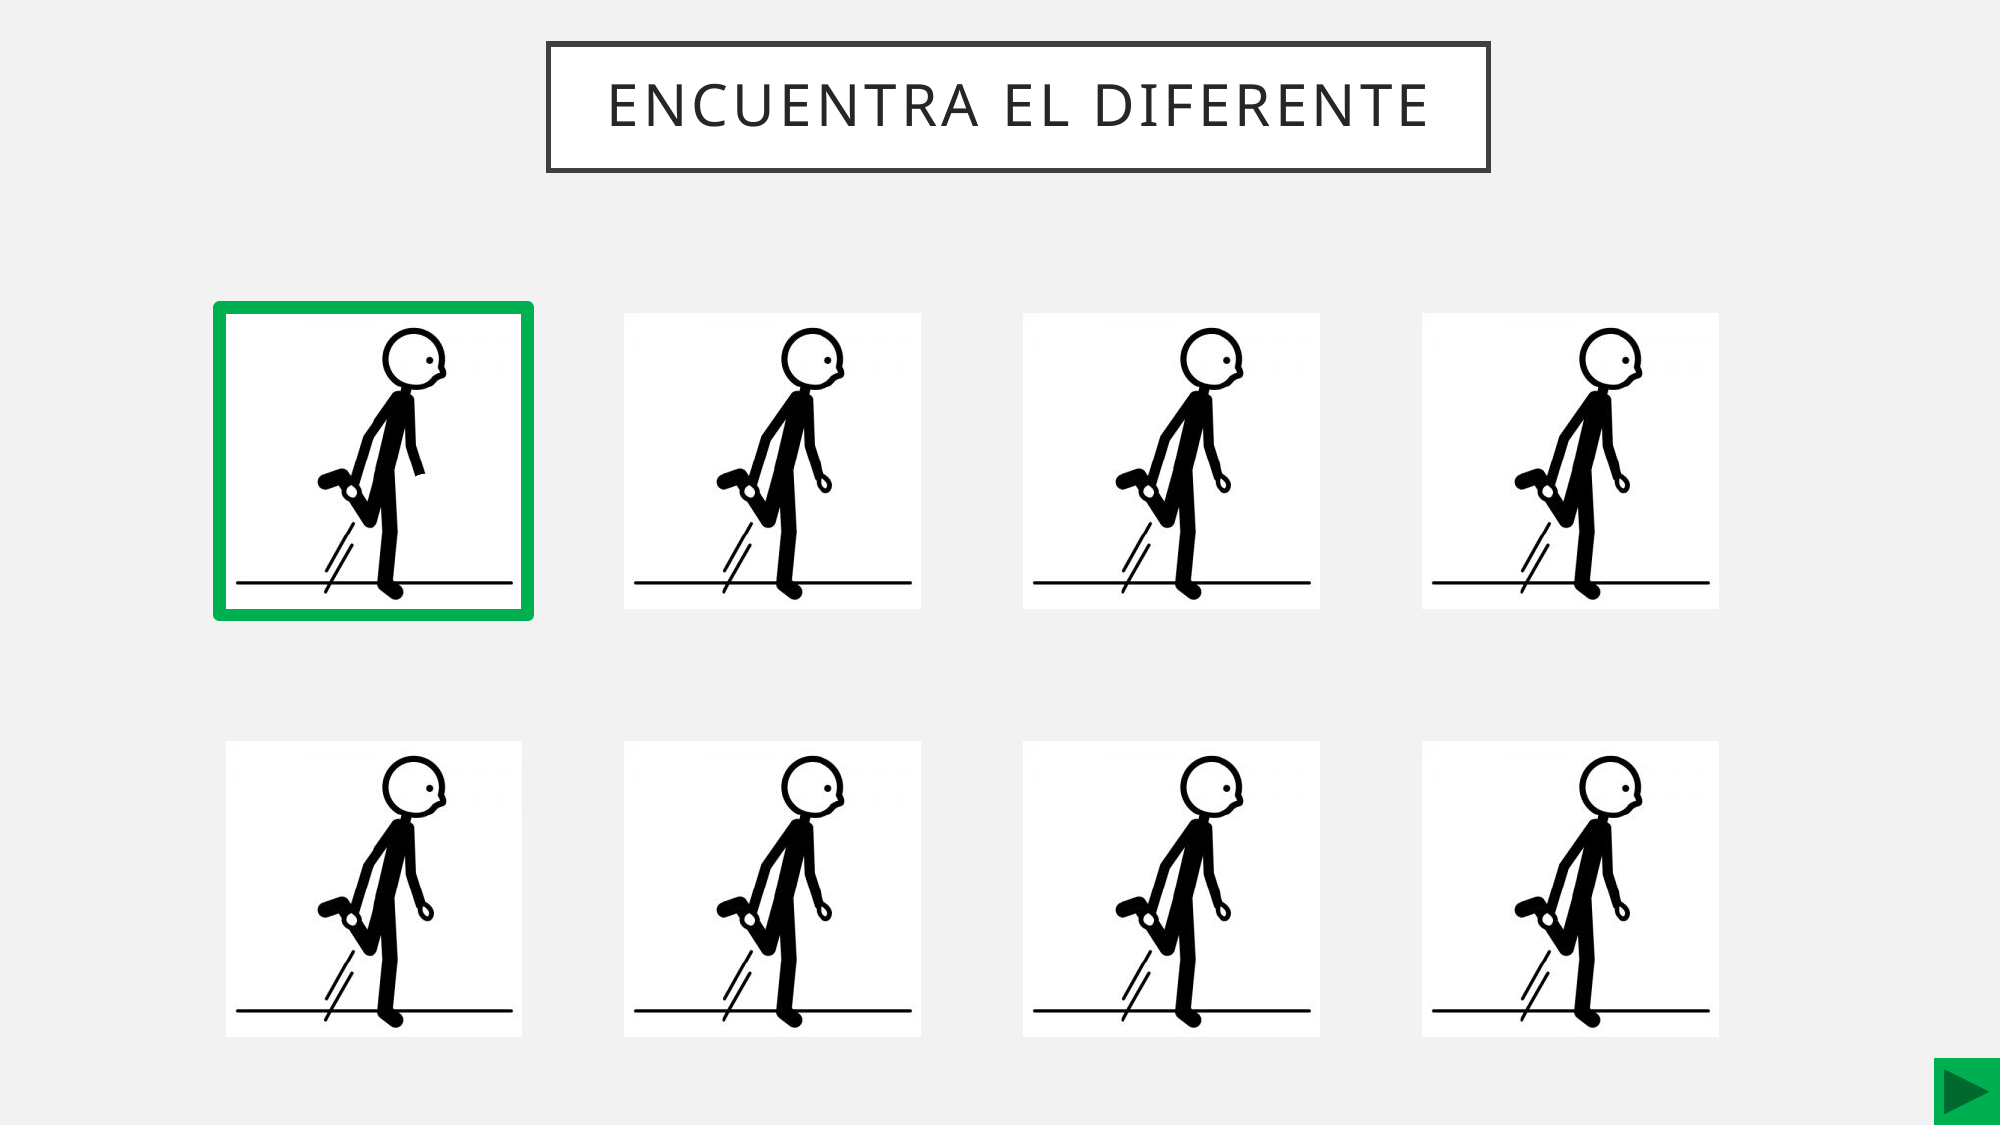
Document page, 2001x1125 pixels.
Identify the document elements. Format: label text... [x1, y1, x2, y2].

text_box [1934, 1058, 2000, 1125]
title Encuentra el diferente [546, 41, 1491, 173]
picture [1023, 313, 1320, 609]
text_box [225, 313, 522, 609]
picture [225, 741, 522, 1037]
picture [1023, 741, 1320, 1037]
picture [624, 313, 921, 609]
picture [1422, 313, 1719, 609]
picture [1422, 741, 1719, 1037]
picture [624, 741, 921, 1037]
